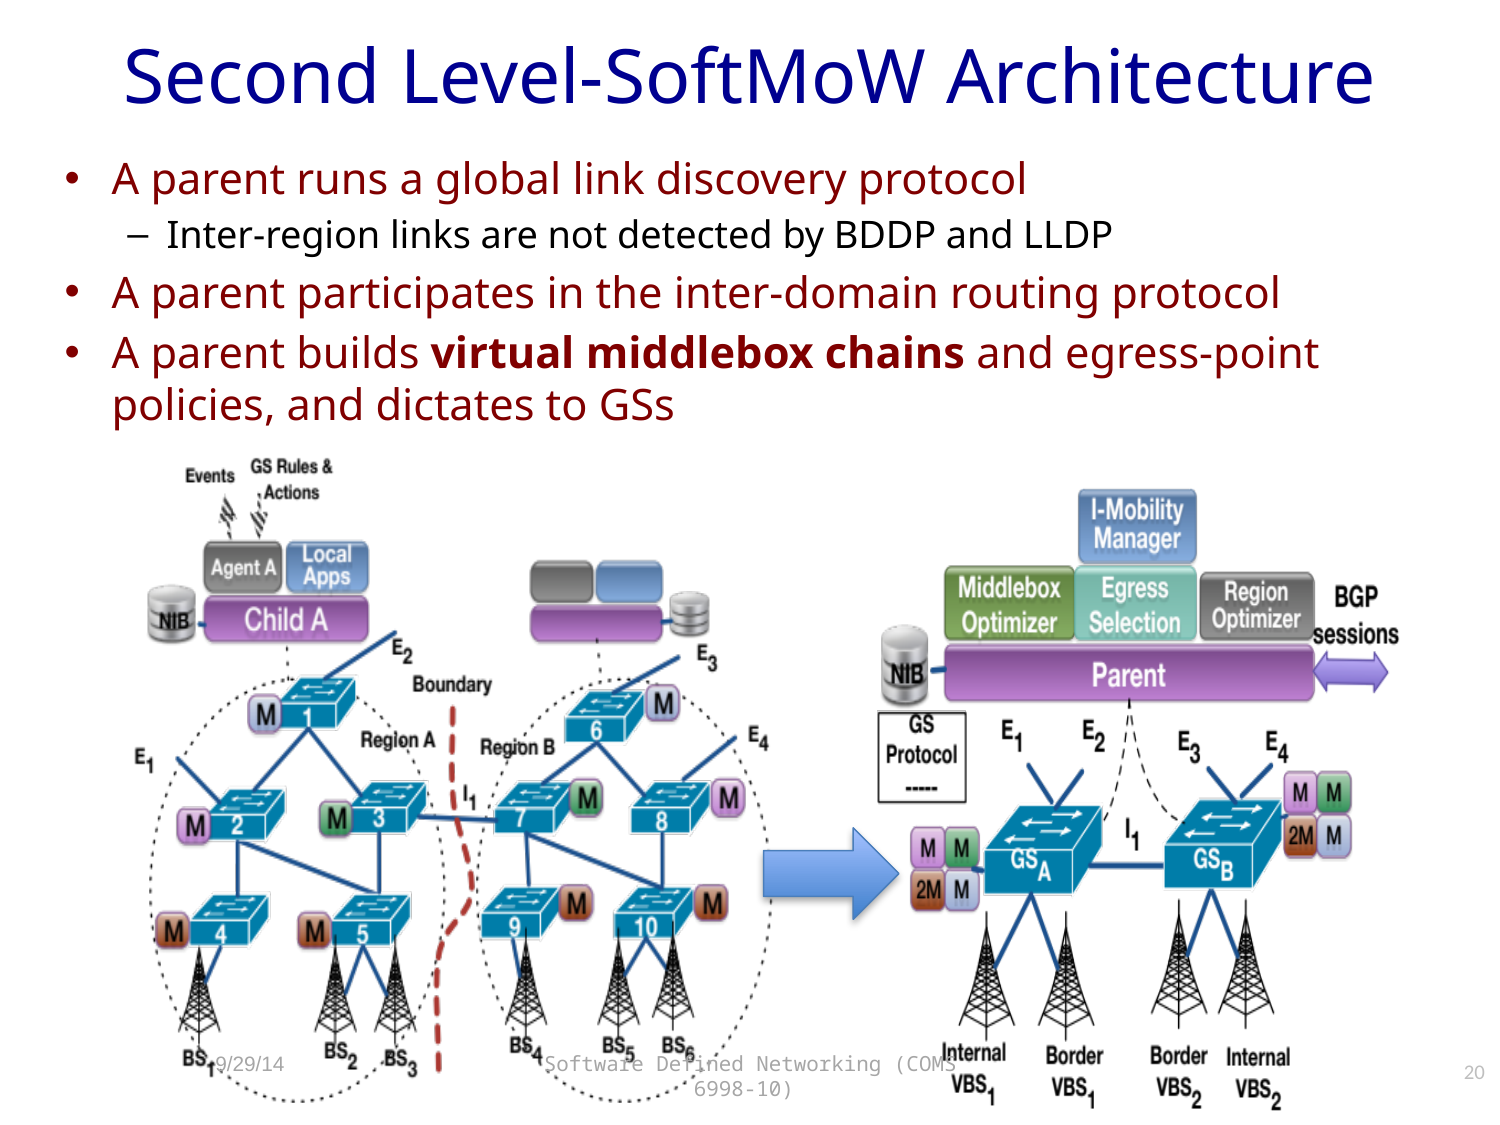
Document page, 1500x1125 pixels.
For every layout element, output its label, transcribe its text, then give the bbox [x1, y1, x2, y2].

title Second Level-SoftMoW Architecture [75, 0, 1425, 143]
picture [0, 442, 1500, 1125]
list A parent runs a global link discovery protocol Inter-region links are not detected by BDDP and LLDP A parent participates in the inter-domain routing protocol A parent builds virtual middlebox chains and egress-point policies, and dictates to GSs [49, 143, 1448, 443]
